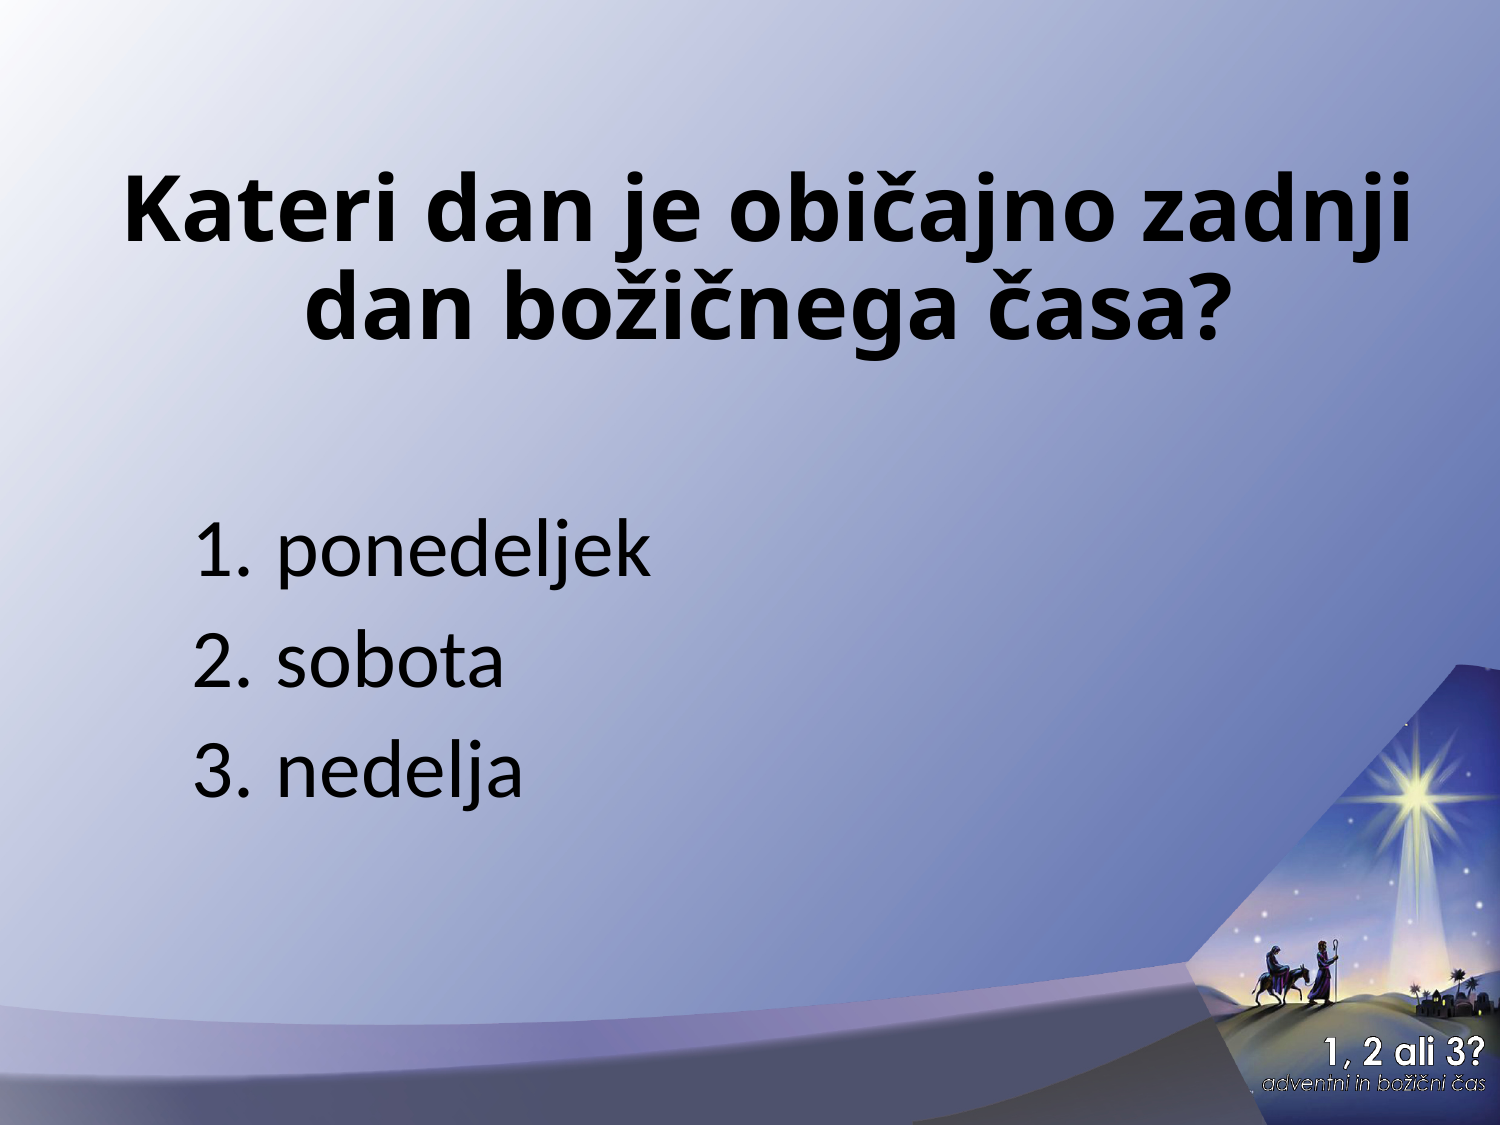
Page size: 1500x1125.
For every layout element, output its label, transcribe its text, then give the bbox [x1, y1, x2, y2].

title Kateri dan je običajno zadnji dan božičnega časa? [59, 212, 1478, 430]
list ponedeljek sobota nedelja [176, 497, 1395, 1125]
picture [0, 0, 1500, 1125]
